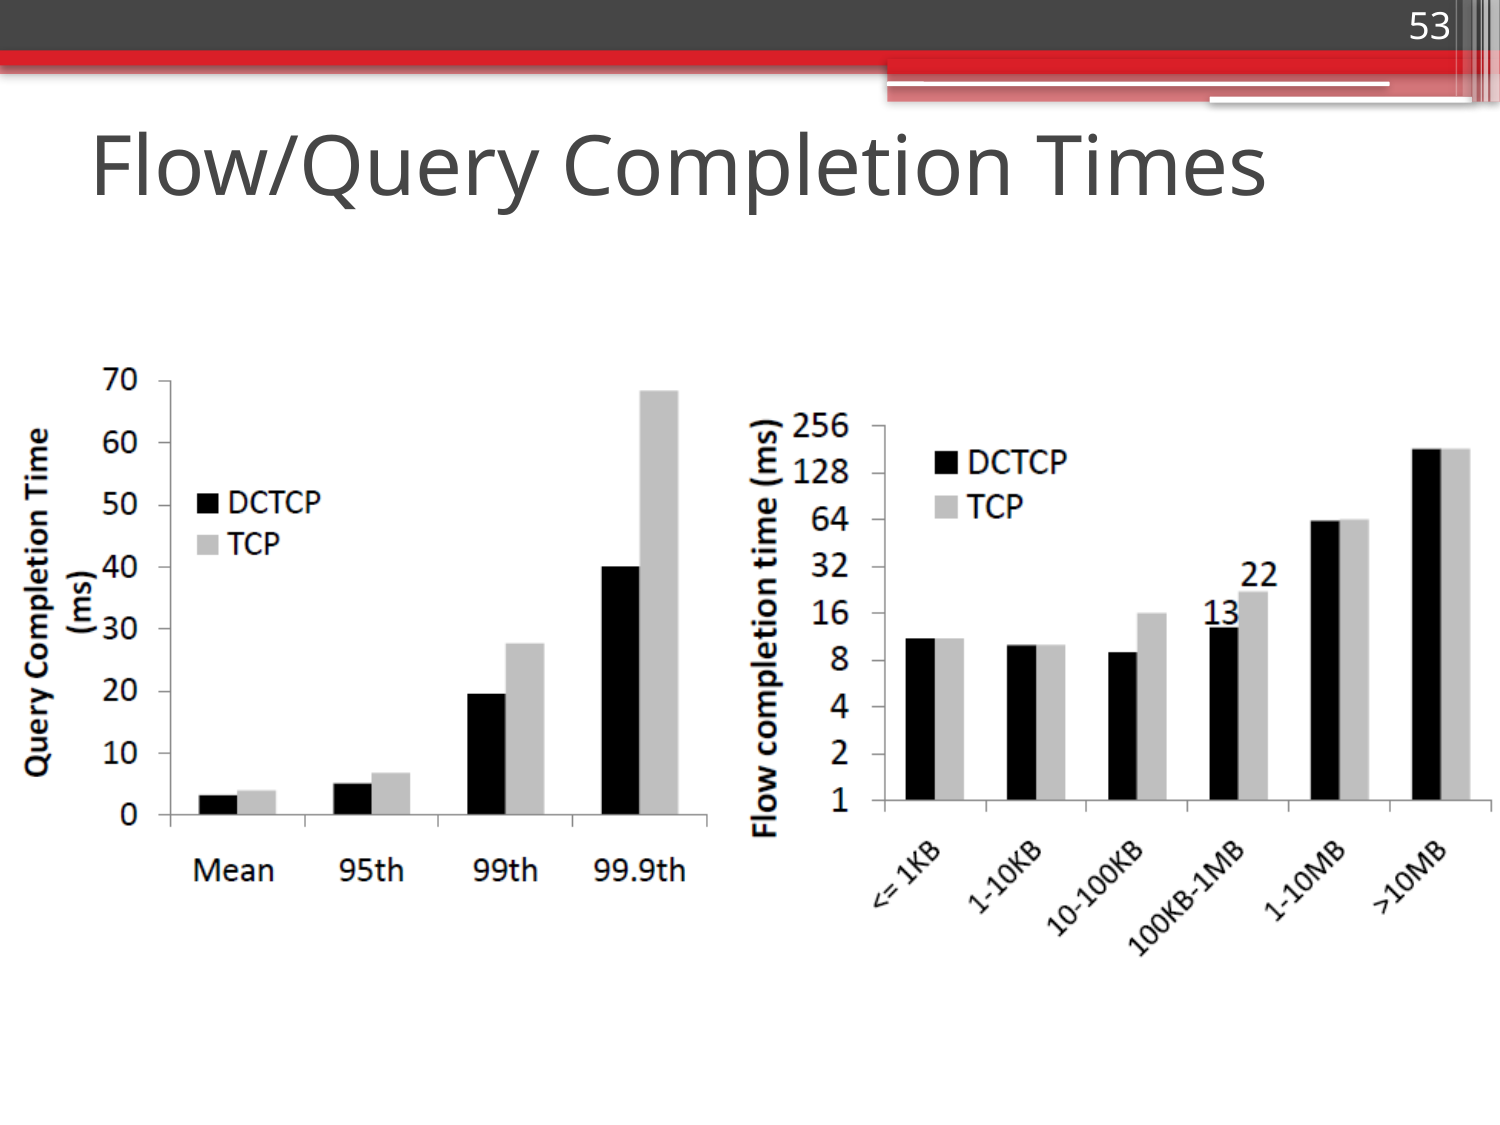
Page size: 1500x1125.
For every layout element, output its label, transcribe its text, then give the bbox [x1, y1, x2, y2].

picture [0, 349, 715, 913]
slide_number 53 [1341, 0, 1466, 61]
title Flow/Query Completion Times [75, 75, 1425, 250]
picture [734, 395, 1500, 981]
